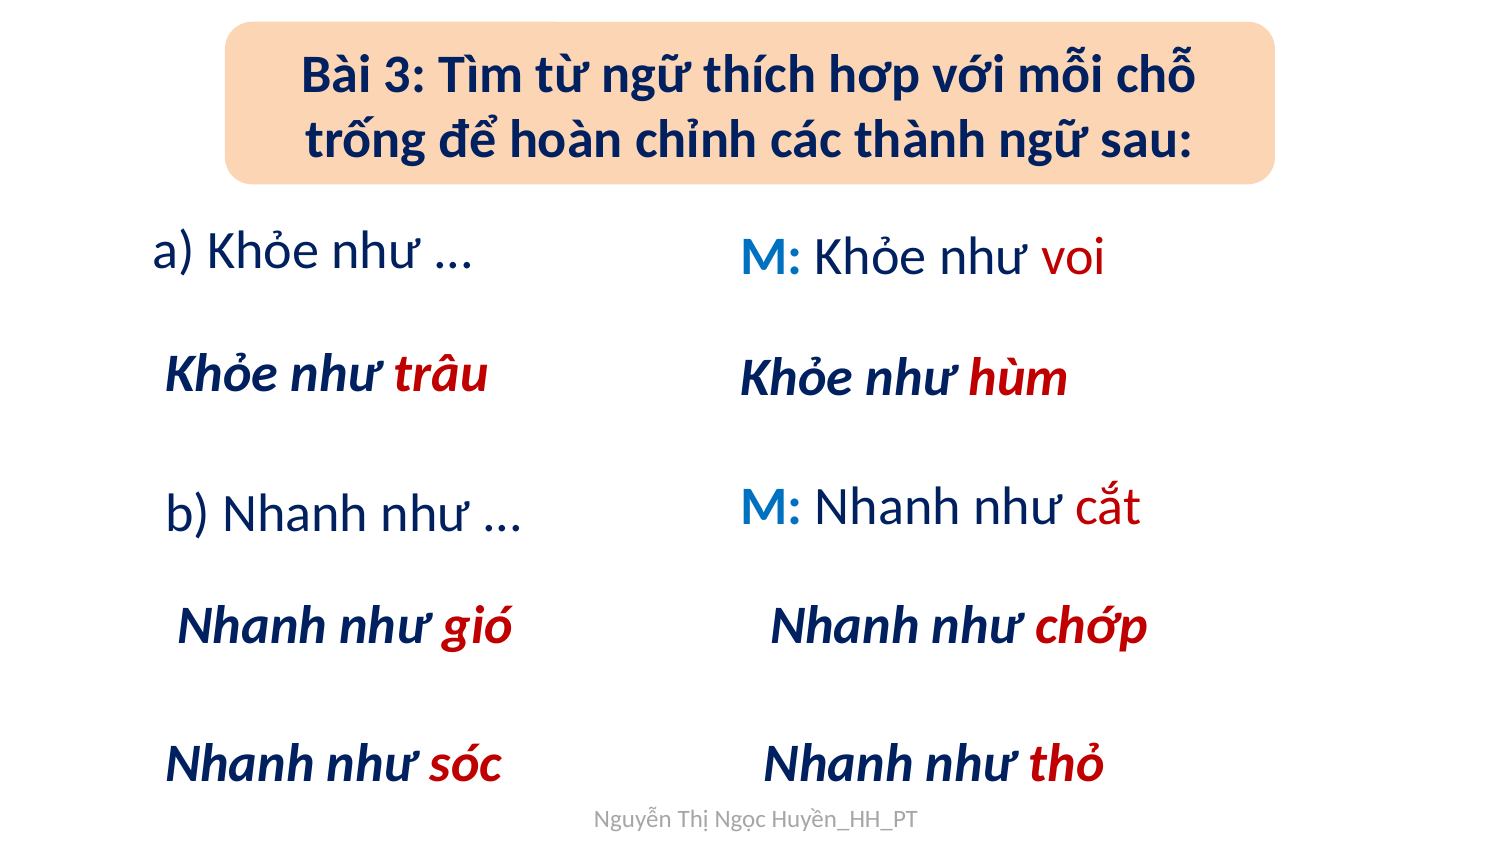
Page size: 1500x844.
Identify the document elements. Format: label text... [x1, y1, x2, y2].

text_box Nhanh như chớp [753, 570, 1193, 674]
text_box b) Nhanh như ... [148, 457, 600, 561]
text_box Nhanh như sóc [148, 707, 588, 811]
text_box M: Nhanh như cắt [723, 445, 1183, 561]
text_box Khỏe như hùm [723, 323, 1102, 424]
text_box Nhanh như thỏ [747, 707, 1187, 811]
text_box M: Khỏe như voi [723, 195, 1152, 311]
text_box a) Khỏe như ... [135, 195, 602, 299]
text_box Bài 3: Tìm từ ngữ thích hơp với mỗi chỗ trống để hoàn chỉnh các thành ngữ sau: [222, 19, 1278, 187]
text_box Nhanh như gió [160, 570, 588, 674]
text_box Khỏe như trâu [148, 320, 527, 421]
